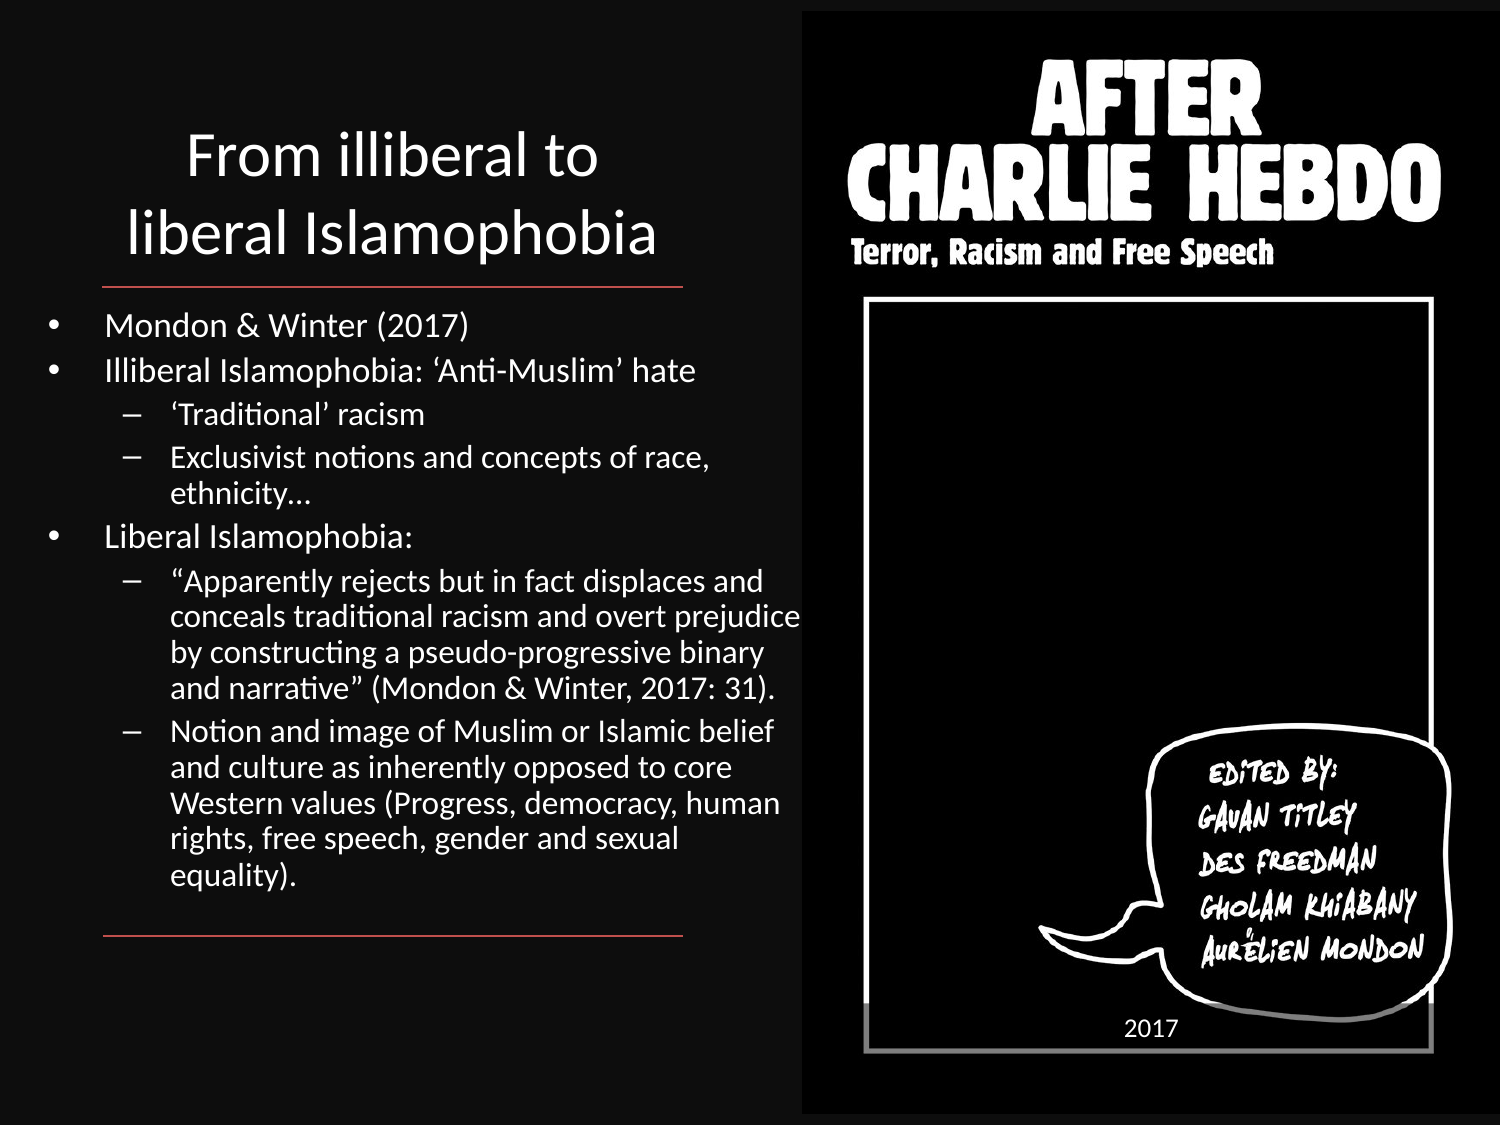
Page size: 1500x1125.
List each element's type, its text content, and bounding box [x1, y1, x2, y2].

list Mondon & Winter (2017) Illiberal Islamophobia: ‘Anti-Muslim’ hate ‘Traditional’ racism Exclusivist notions and concepts of race, ethnicity… Liberal Islamophobia: “Apparently rejects but in fact displaces and conceals traditional racism and overt prejudice by constructing a pseudo-progressive binary and narrative” (Mondon & Winter, 2017: 31). Notion and image of Muslim or Islamic belief and culture as inherently opposed to core Western values (Progress, democracy, human rights, free speech, gender and sexual equality). [33, 299, 797, 898]
picture [802, 11, 1500, 1114]
text_box [0, 0, 1500, 1125]
title From illiberal to liberal Islamophobia [103, 73, 683, 275]
